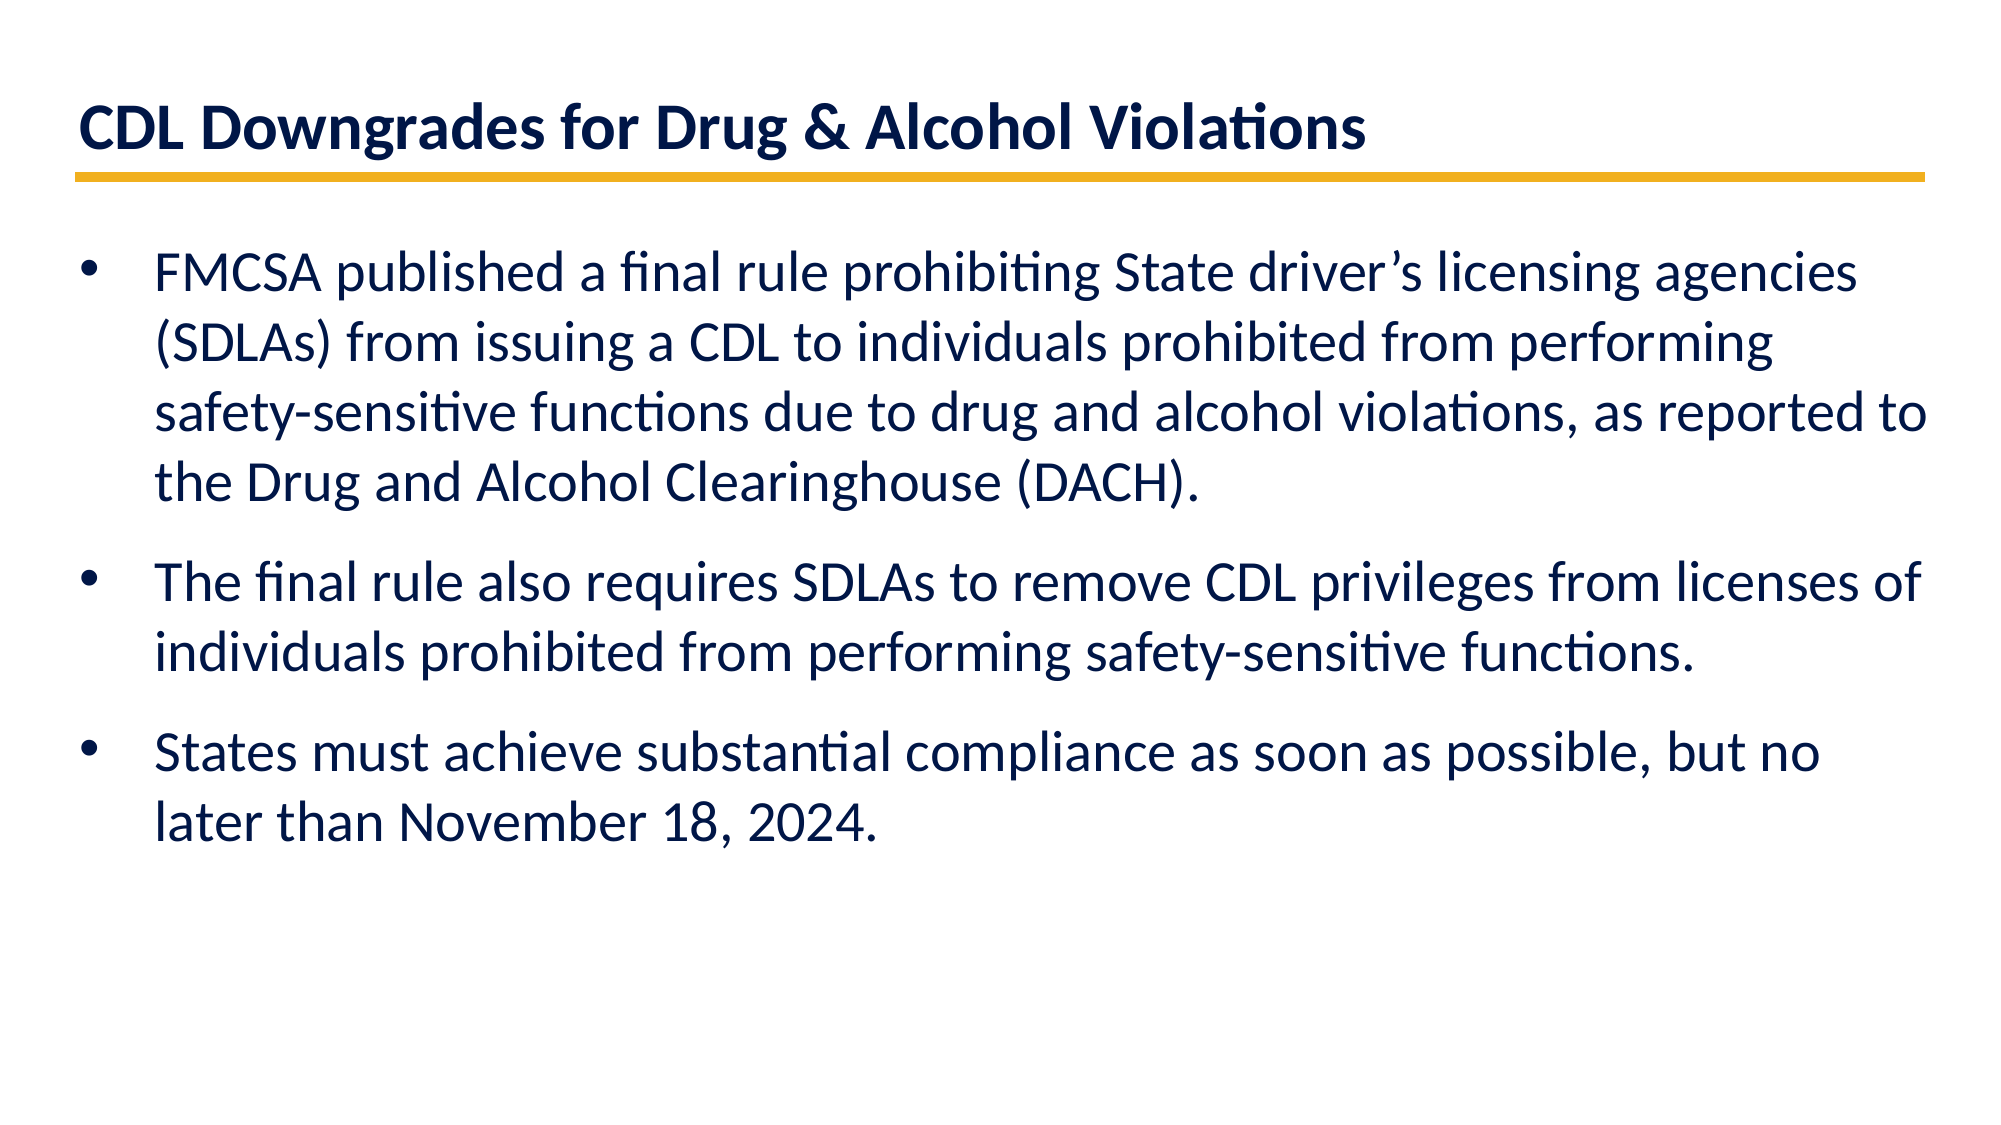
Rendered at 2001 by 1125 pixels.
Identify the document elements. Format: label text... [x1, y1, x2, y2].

text_box CDL Downgrades for Drug & Alcohol Violations FMCSA published a final rule prohibiting State driver’s licensing agencies (SDLAs) from issuing a CDL to individuals prohibited from performing safety-sensitive functions due to drug and alcohol violations, as reported to the Drug and Alcohol Clearinghouse (DACH). The final rule also requires SDLAs to remove CDL privileges from licenses of individuals prohibited from performing safety-sensitive functions. States must achieve substantial compliance as soon as possible, but no later than November 18, 2024. [65, 75, 1959, 905]
